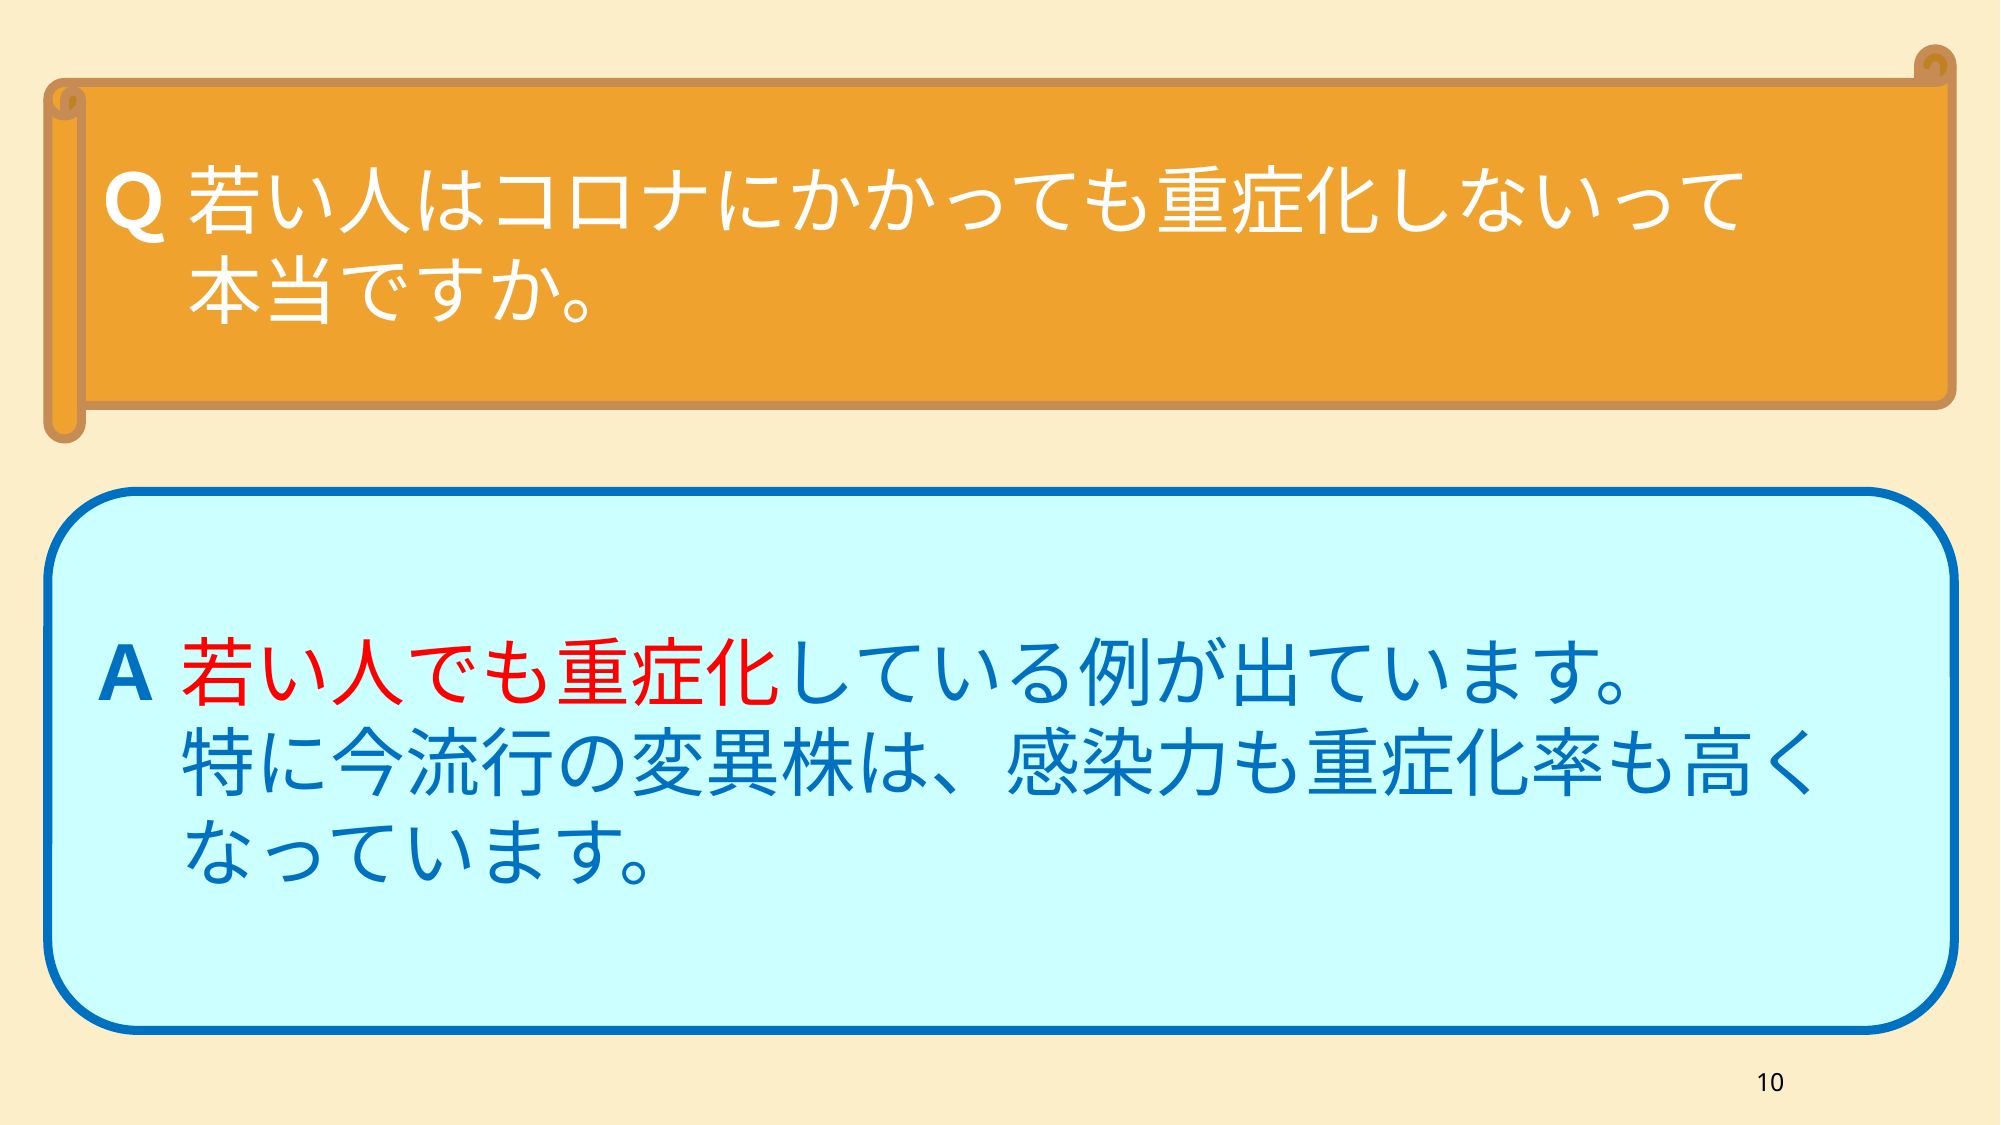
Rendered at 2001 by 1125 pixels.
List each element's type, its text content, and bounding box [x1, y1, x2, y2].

text_box Ｑ 若い人はコロナにかかっても重症化しないって 本当ですか。 [43, 44, 1957, 444]
slide_number 10 [1748, 1053, 1904, 1114]
text_box Ａ 若い人でも重症化している例が出ています。 特に今流行の変異株は、感染力も重症化率も高く なっています。 [43, 486, 1959, 1035]
